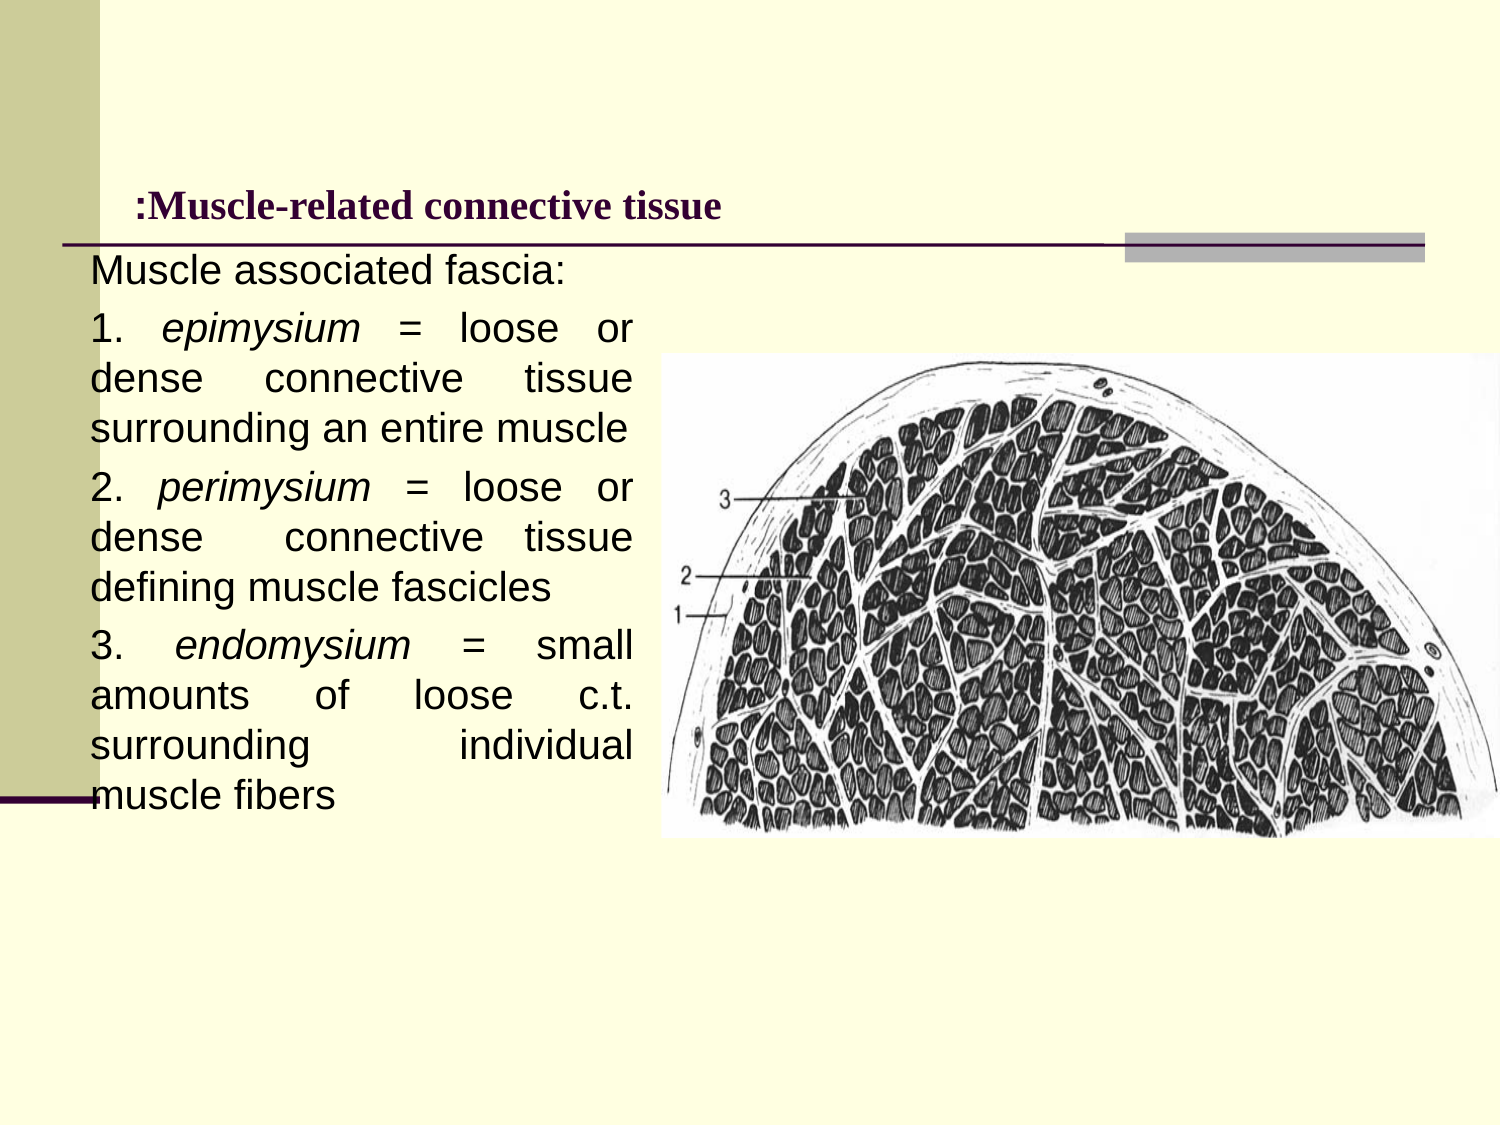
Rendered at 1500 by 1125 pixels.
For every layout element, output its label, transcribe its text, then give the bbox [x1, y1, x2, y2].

list Muscle associated fascia: 1. epimysium = loose or dense connective tissue surrounding an entire muscle 2. perimysium = loose or dense connective tissue defining muscle fascicles 3. endomysium = small amounts of loose c.t. surrounding individual muscle fibers [74, 235, 650, 1006]
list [661, 353, 1500, 838]
title Muscle-related connective tissue: [74, 44, 738, 236]
